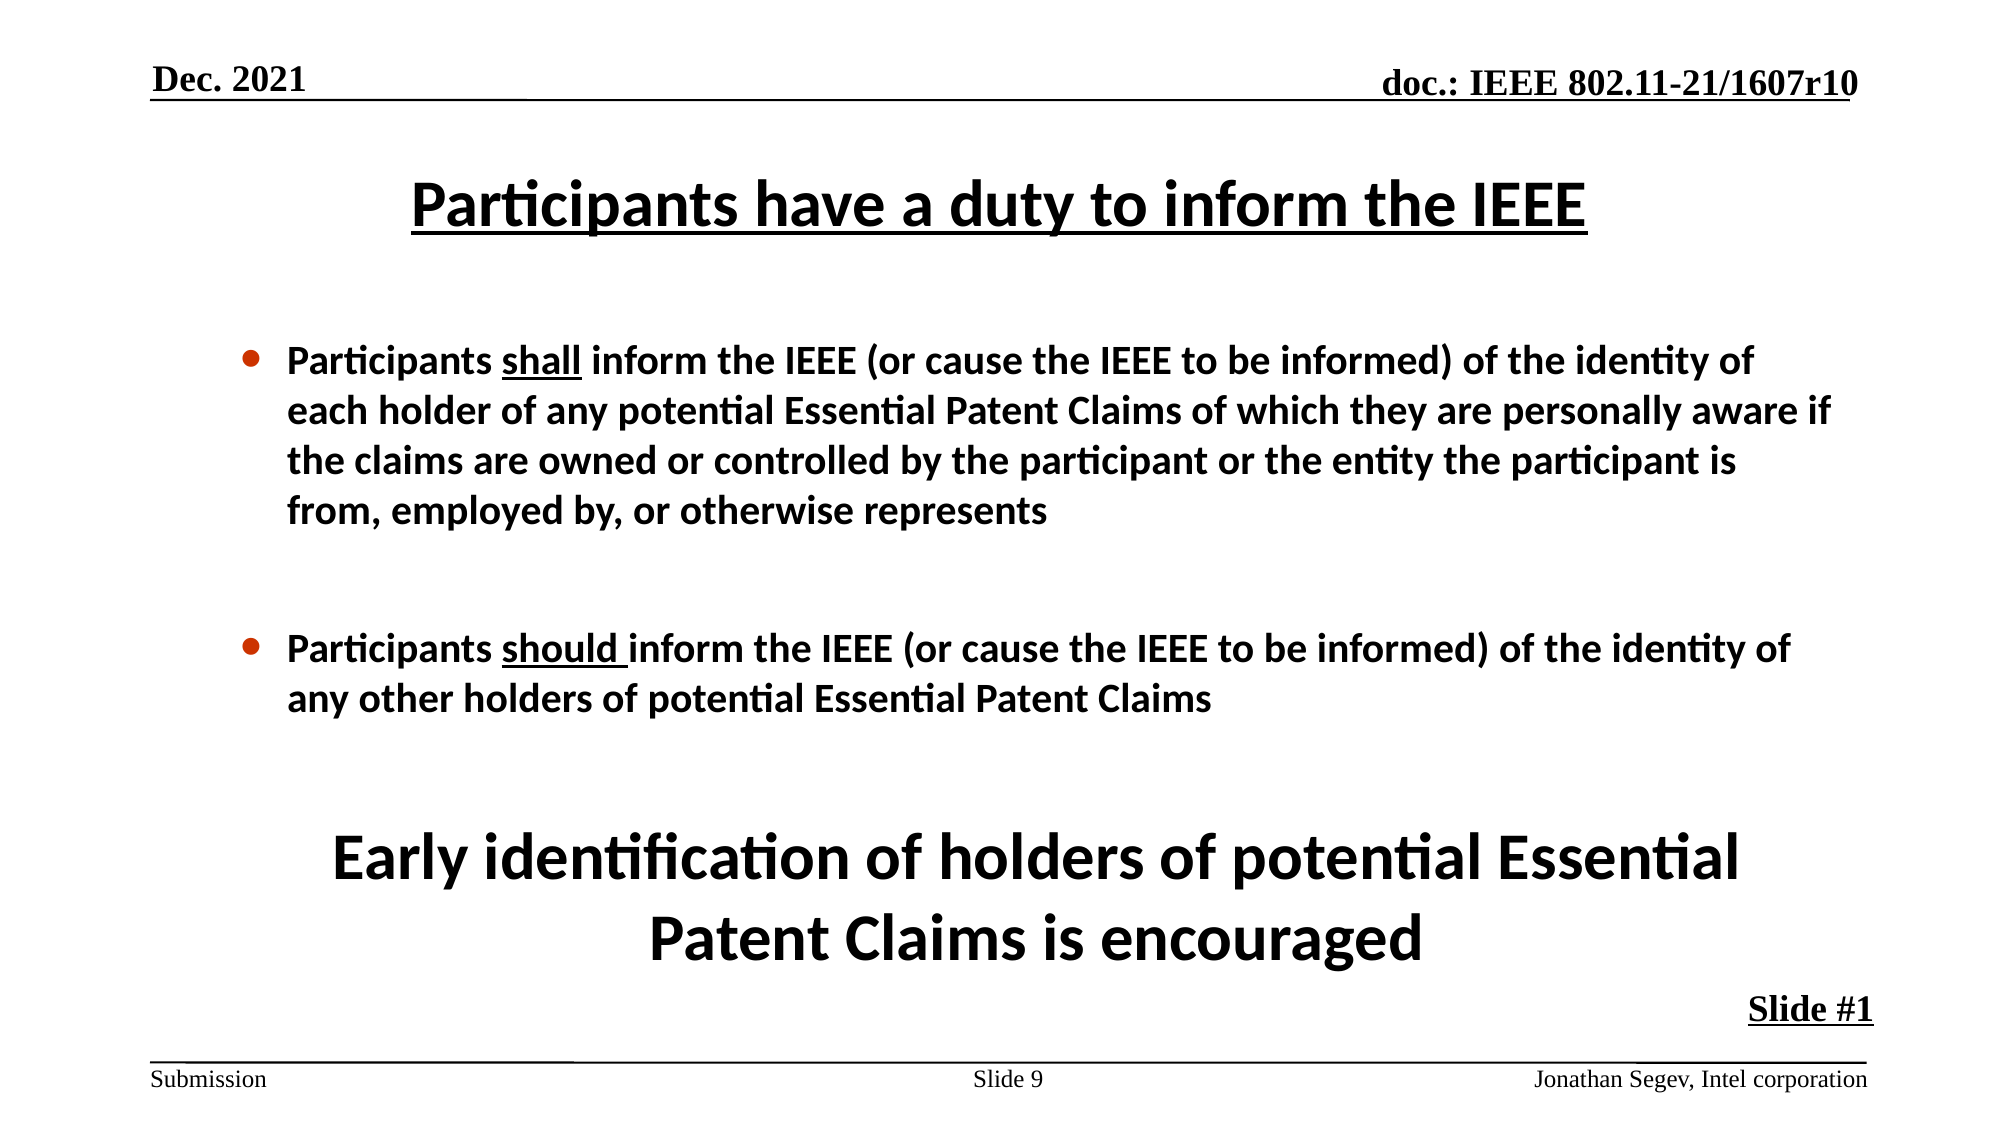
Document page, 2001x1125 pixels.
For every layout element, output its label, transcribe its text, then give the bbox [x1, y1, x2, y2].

text_box Slide #1 [1733, 976, 1890, 1037]
footer Jonathan Segev, Intel corporation [1171, 1061, 1869, 1093]
slide_number Slide 9 [950, 1061, 1067, 1123]
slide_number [152, 54, 563, 100]
title Participants have a duty to inform the IEEE [149, 112, 1850, 288]
list Participants shall inform the IEEE (or cause the IEEE to be informed) of the identity of each holder of any potential Essential Patent Claims of which they are personally aware if the claims are owned or controlled by the participant or the entity the participant is from, employed by, or otherwise represents Participants should inform the IEEE (or cause the IEEE to be informed) of the identity of any other holders of potential Essential Patent Claims Early identification of holders of potential Essential Patent Claims is encouraged [149, 324, 1850, 1000]
